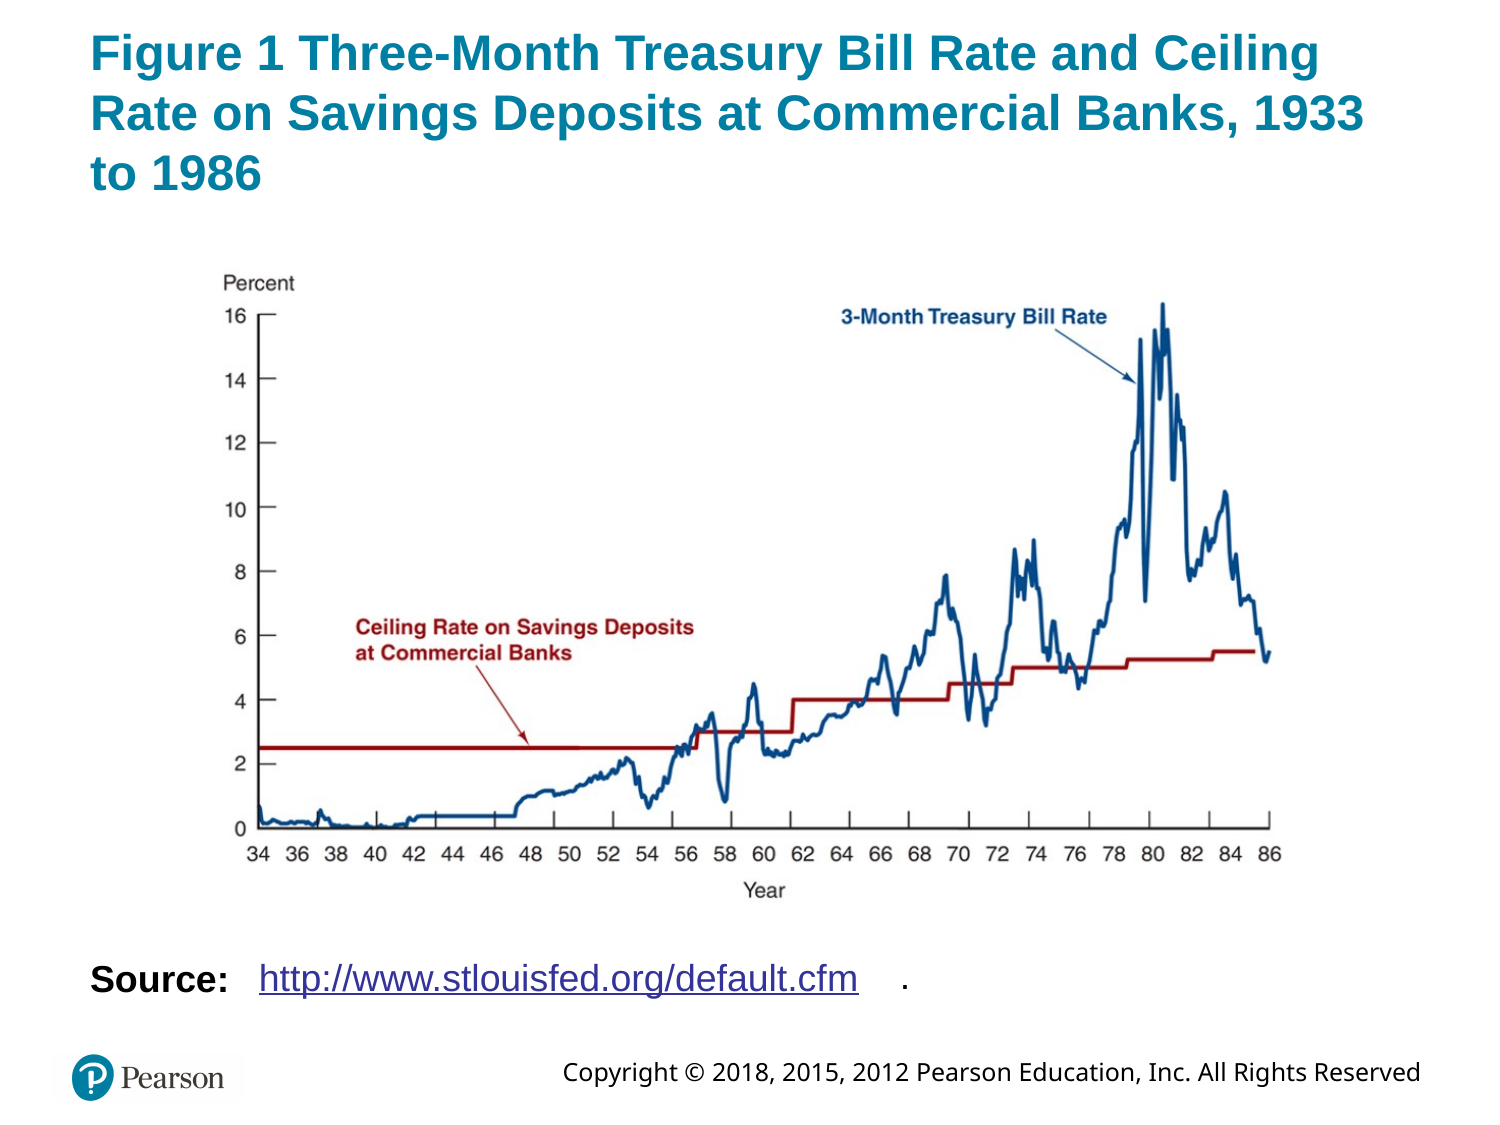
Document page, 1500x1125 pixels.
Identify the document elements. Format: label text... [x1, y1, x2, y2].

list http://www.stlouisfed.org/default.cfm [258, 953, 876, 1009]
list . [888, 952, 945, 1007]
picture [51, 1053, 245, 1102]
title Figure 1 Three-Month Treasury Bill Rate and Ceiling Rate on Savings Deposits at Commercial Banks, 1933 to 1986 [75, 9, 1425, 216]
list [206, 258, 1294, 907]
list Source: [75, 954, 250, 1010]
